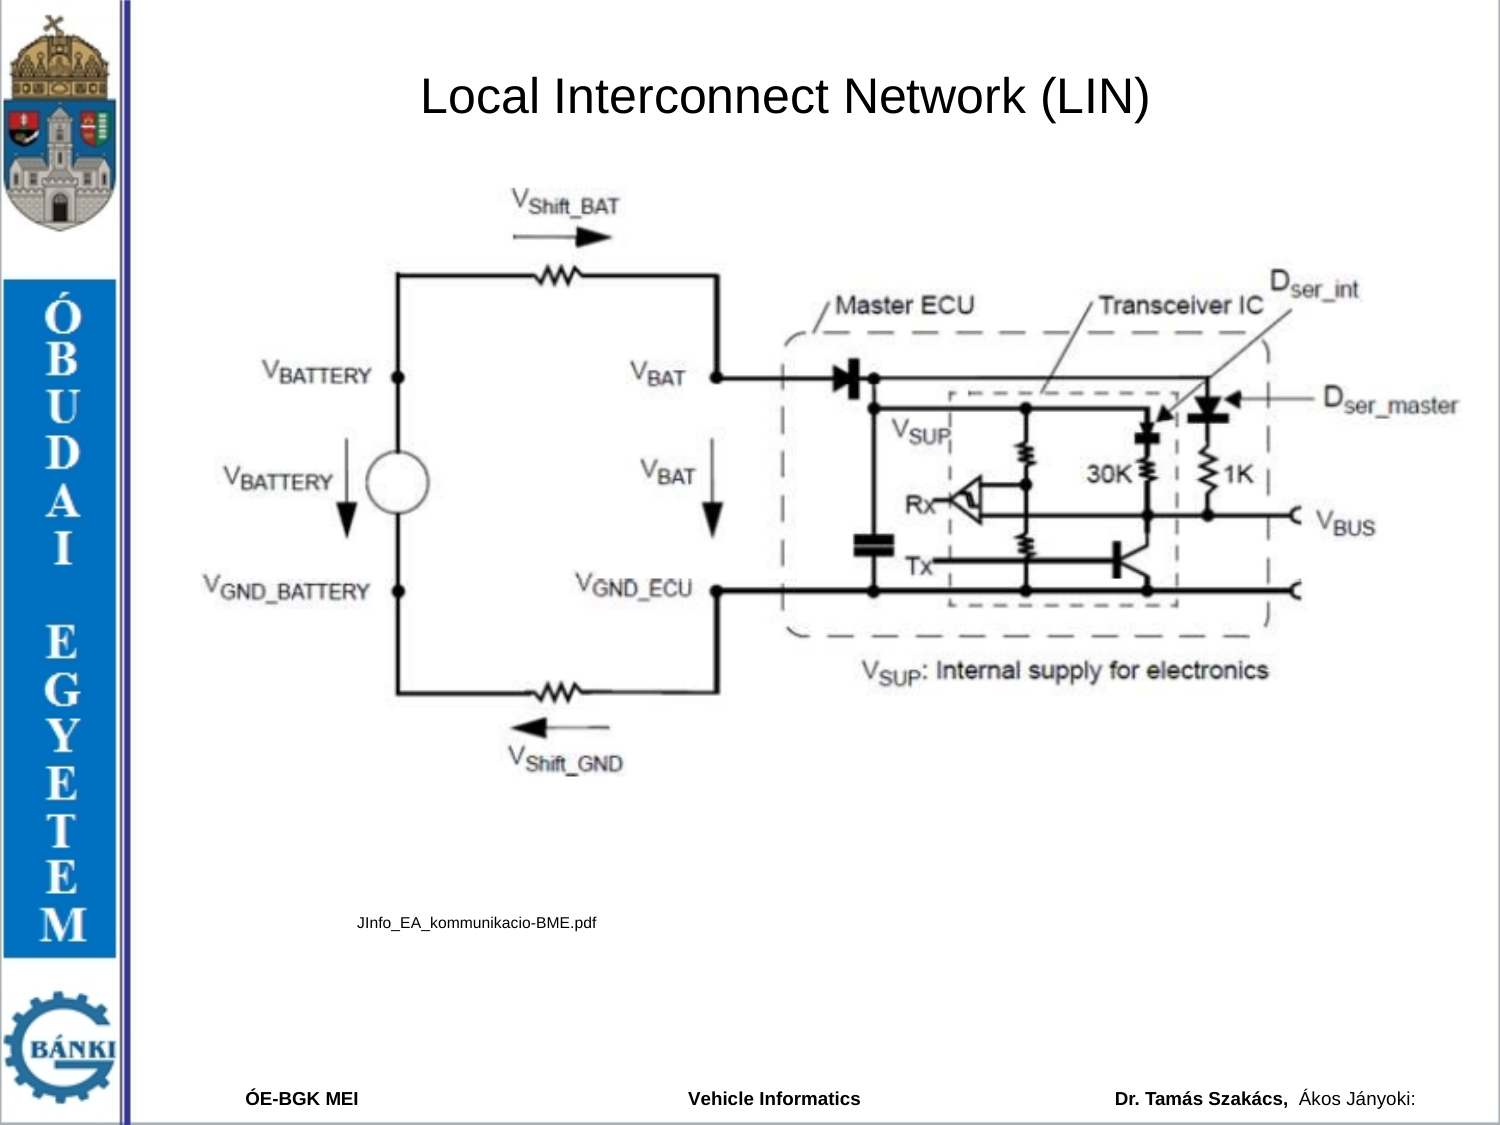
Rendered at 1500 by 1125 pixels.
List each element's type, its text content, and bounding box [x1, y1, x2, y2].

title Local Interconnect Network (LIN) [171, 37, 1402, 150]
picture [0, 0, 1500, 1125]
text_box JInfo_EA_kommunikacio-BME.pdf [342, 905, 612, 939]
